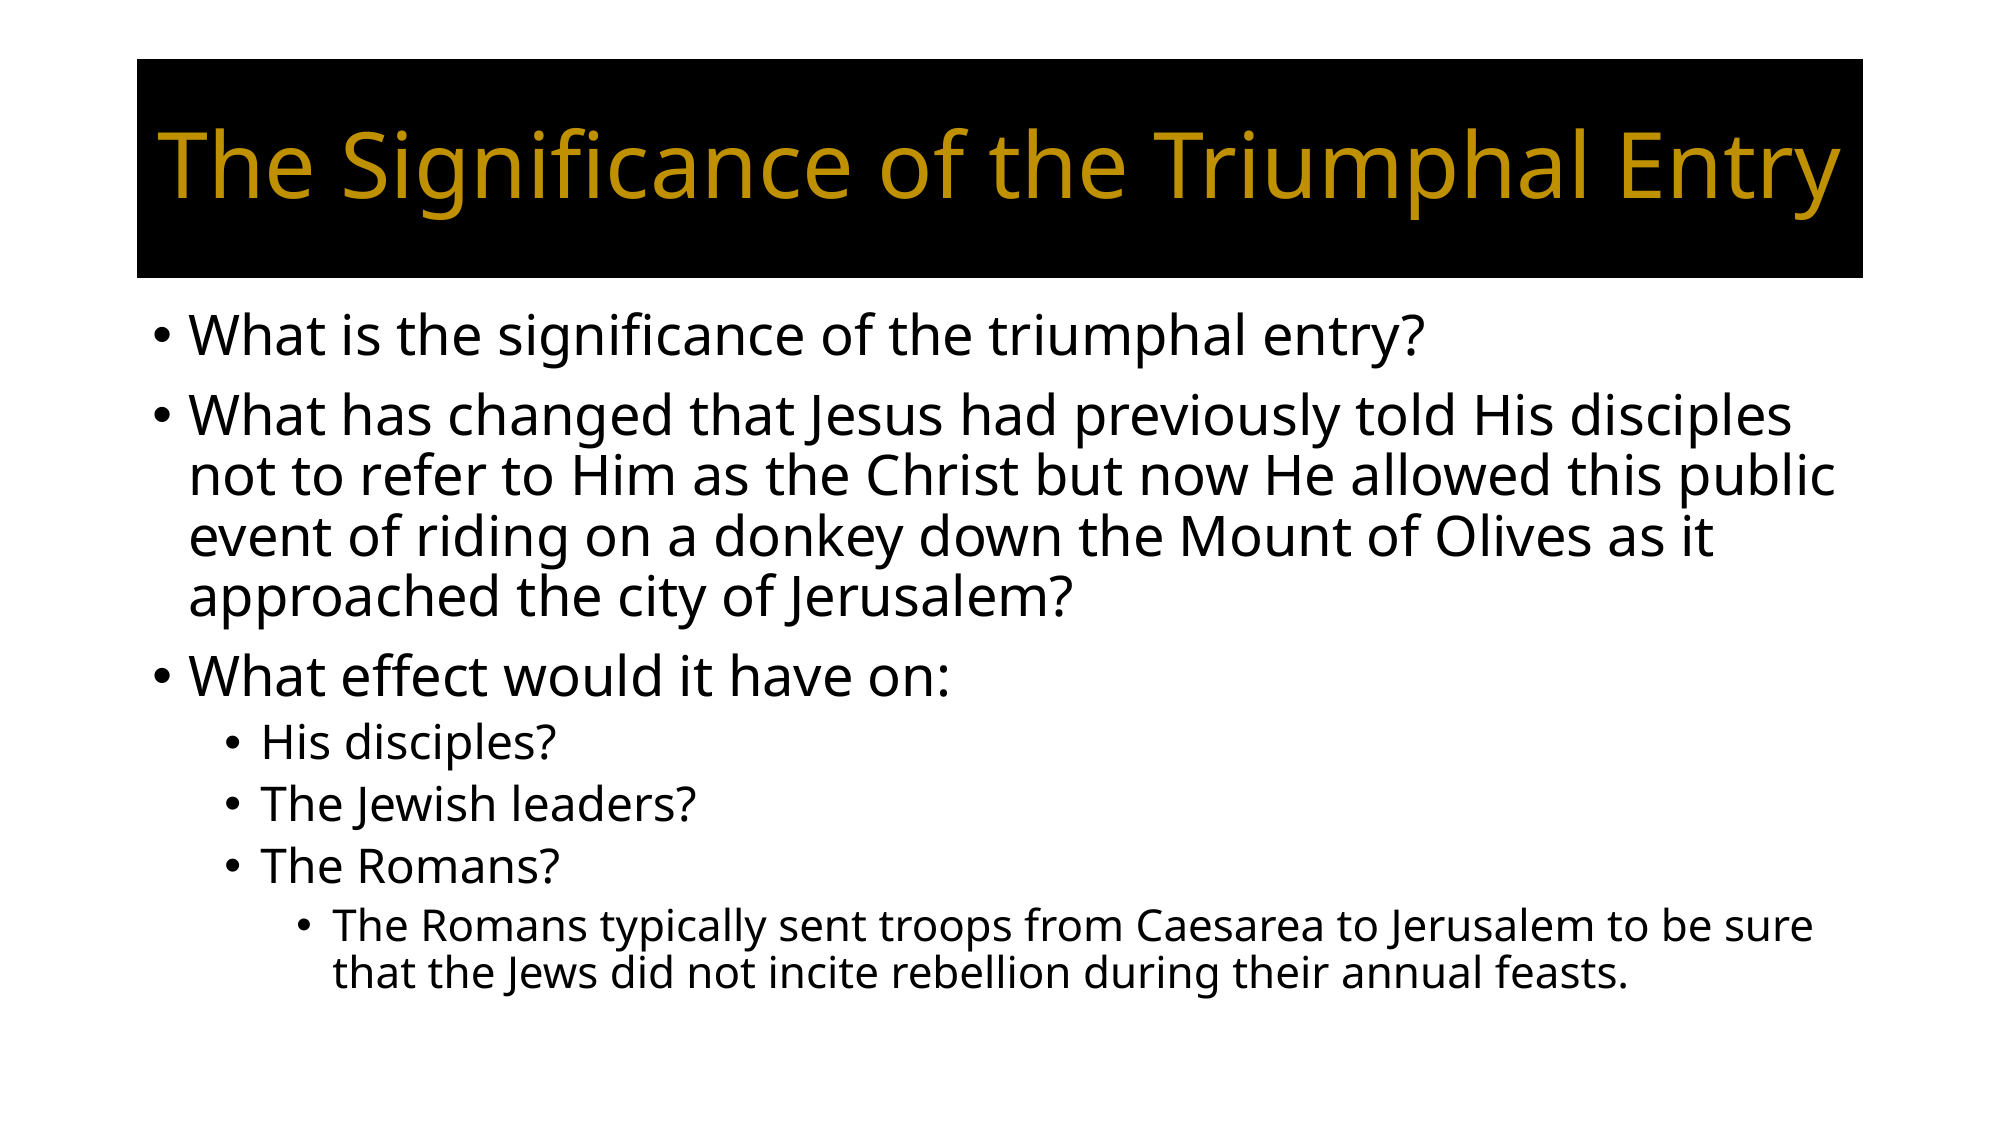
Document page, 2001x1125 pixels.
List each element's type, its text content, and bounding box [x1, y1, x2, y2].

title The Significance of the Triumphal Entry [137, 59, 1863, 278]
list What is the significance of the triumphal entry? What has changed that Jesus had previously told His disciples not to refer to Him as the Christ but now He allowed this public event of riding on a donkey down the Mount of Olives as it approached the city of Jerusalem? What effect would it have on: His disciples? The Jewish leaders? The Romans? The Romans typically sent troops from Caesarea to Jerusalem to be sure that the Jews did not incite rebellion during their annual feasts. [137, 299, 1863, 1014]
